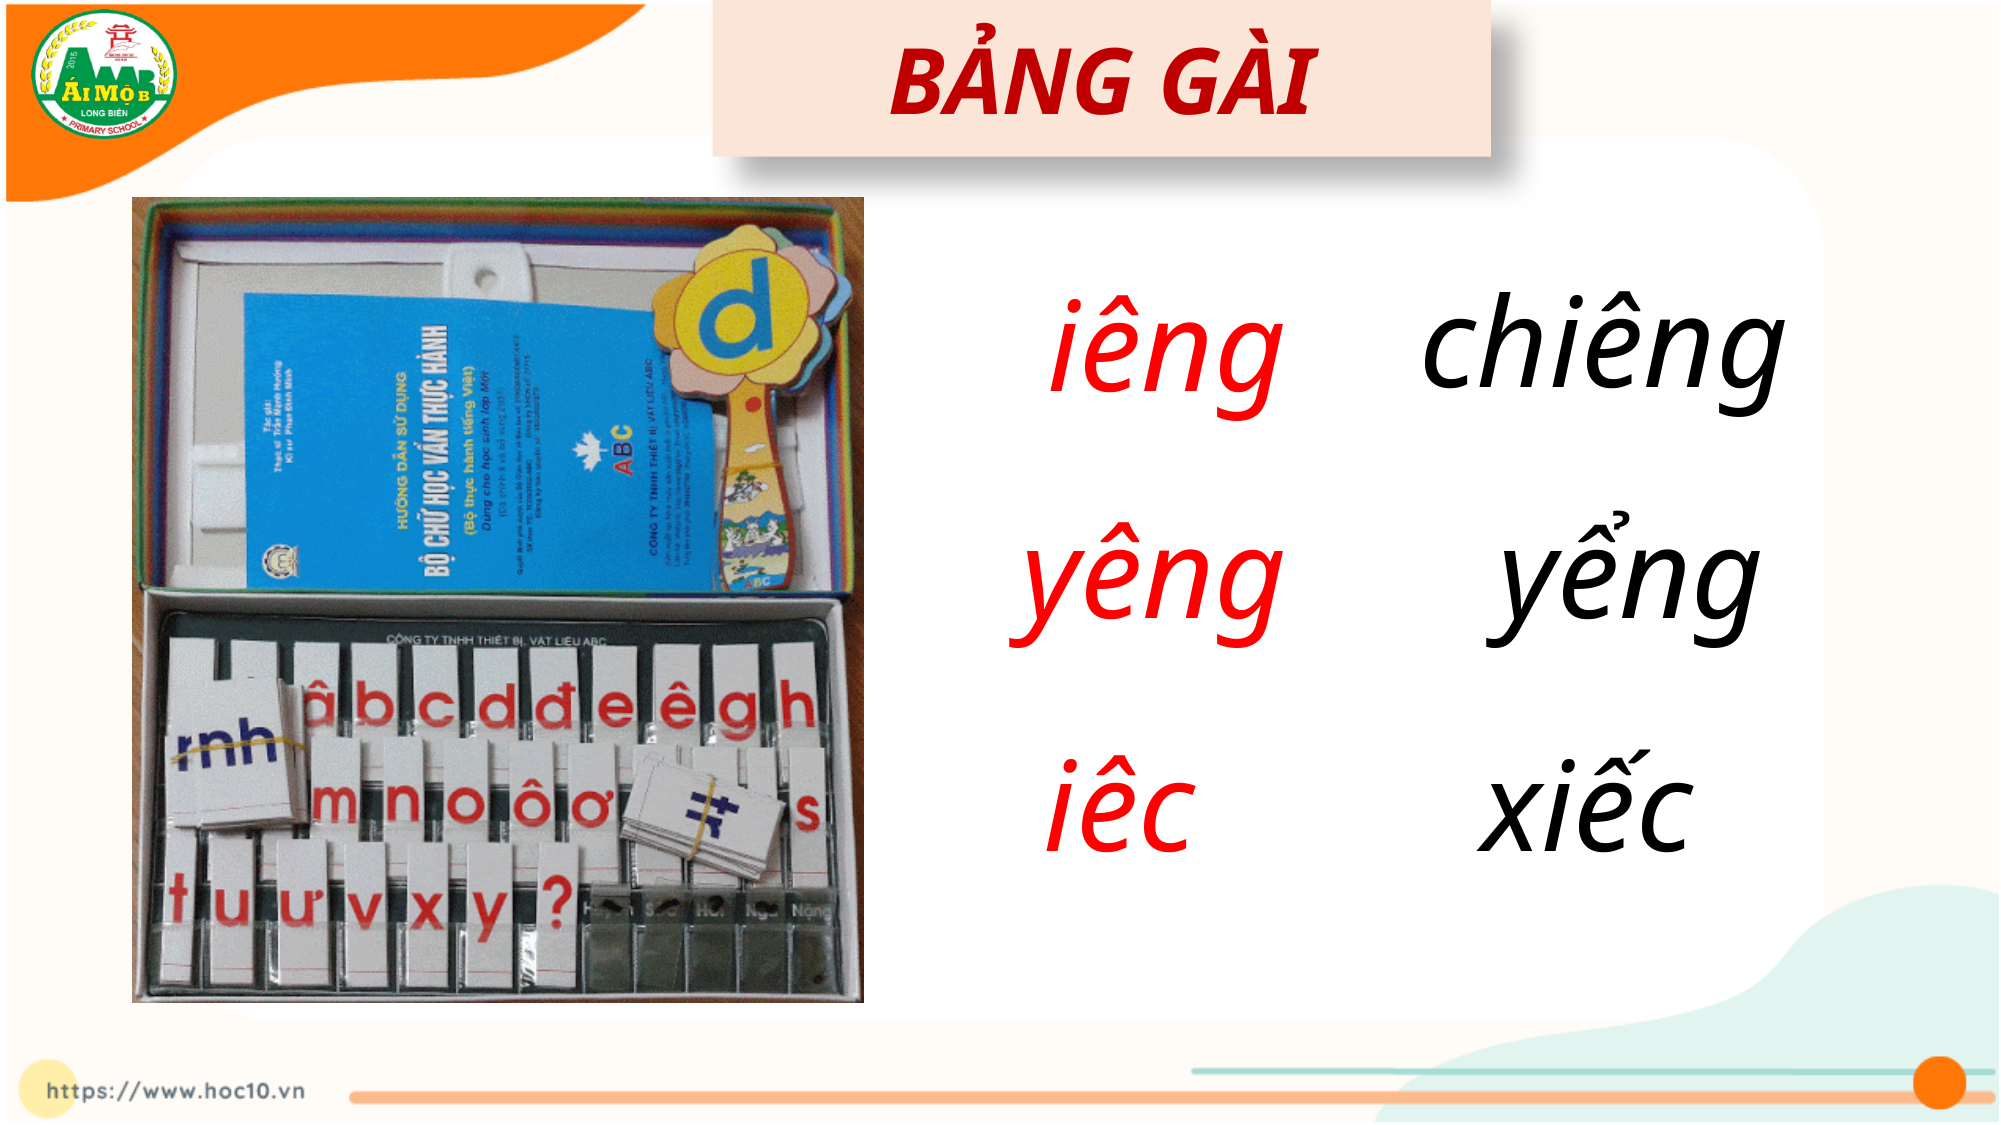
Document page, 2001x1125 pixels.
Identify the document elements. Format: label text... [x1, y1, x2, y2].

text_box BẢNG GÀI [711, 0, 1492, 158]
text_box iêc [1029, 718, 1491, 884]
text_box xiếc [1491, 718, 2000, 884]
text_box iêng [1032, 258, 1467, 424]
text_box chiêng [1405, 255, 2000, 421]
text_box yểng [1483, 486, 2000, 651]
picture [0, 3, 1999, 1122]
text_box yêng [1006, 486, 1469, 651]
